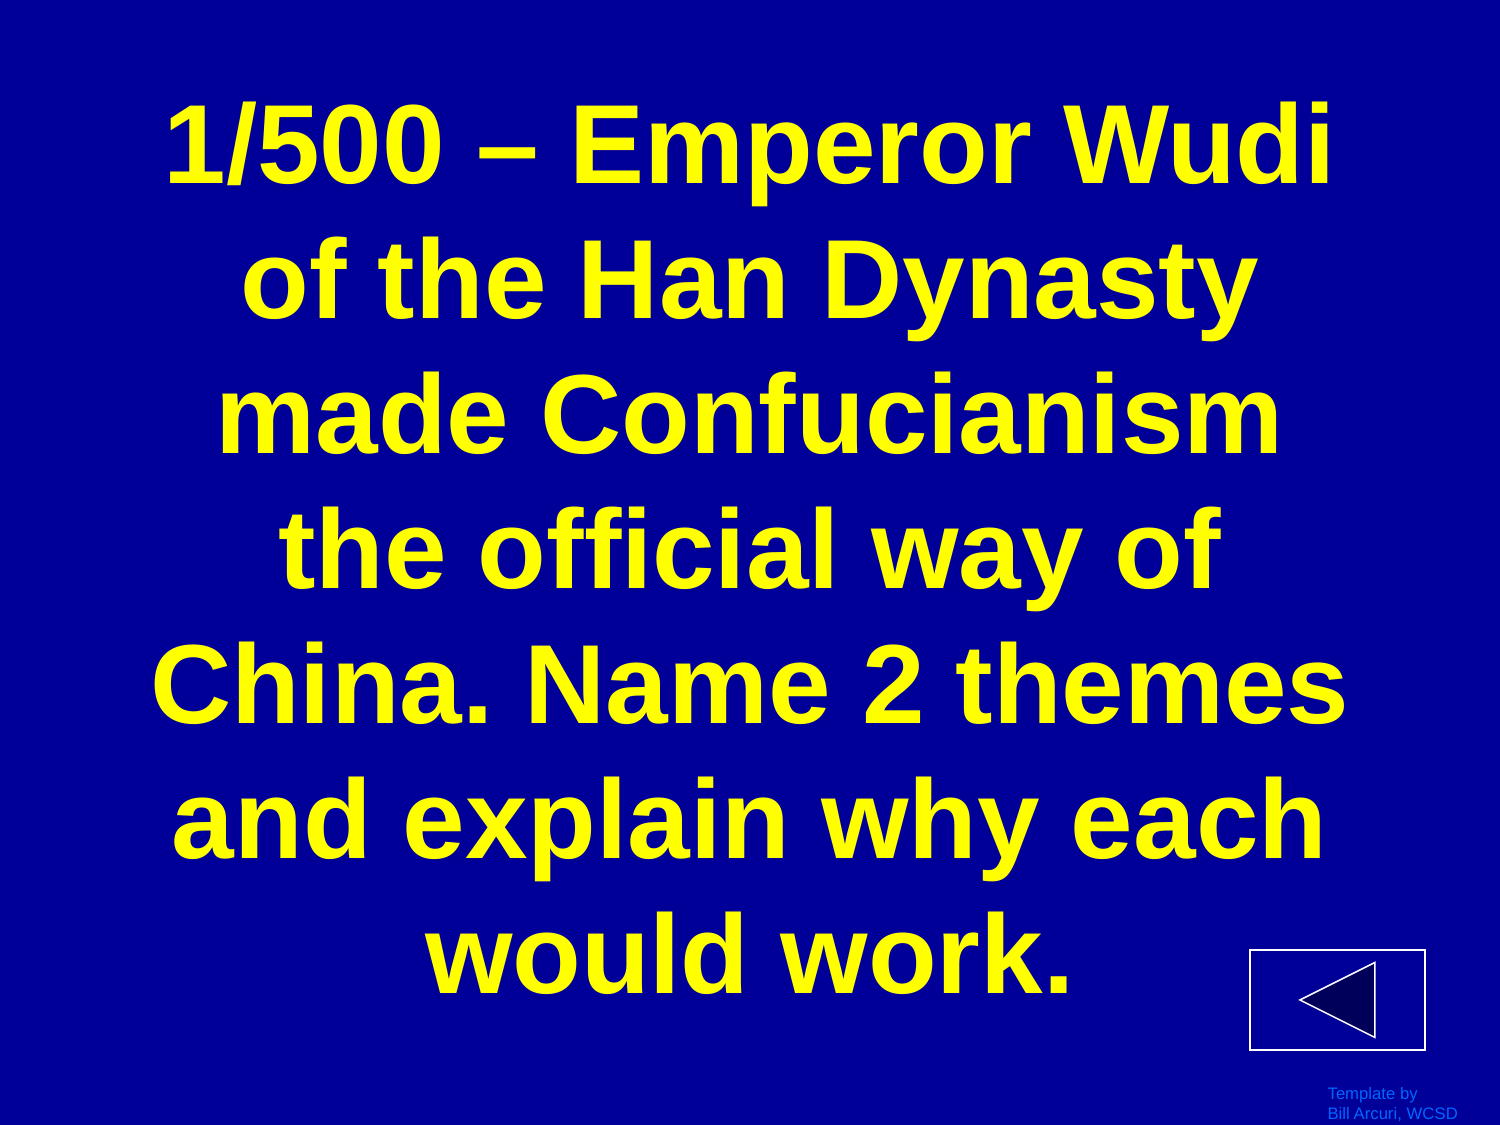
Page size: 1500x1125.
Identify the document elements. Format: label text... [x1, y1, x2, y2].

title 1/500 – Emperor Wudi of the Han Dynasty made Confucianism the official way of China. Name 2 themes and explain why each would work. [112, 449, 1388, 638]
text_box [1250, 950, 1426, 1051]
slide_number Template by Bill Arcuri, WCSD [1312, 1074, 1476, 1125]
